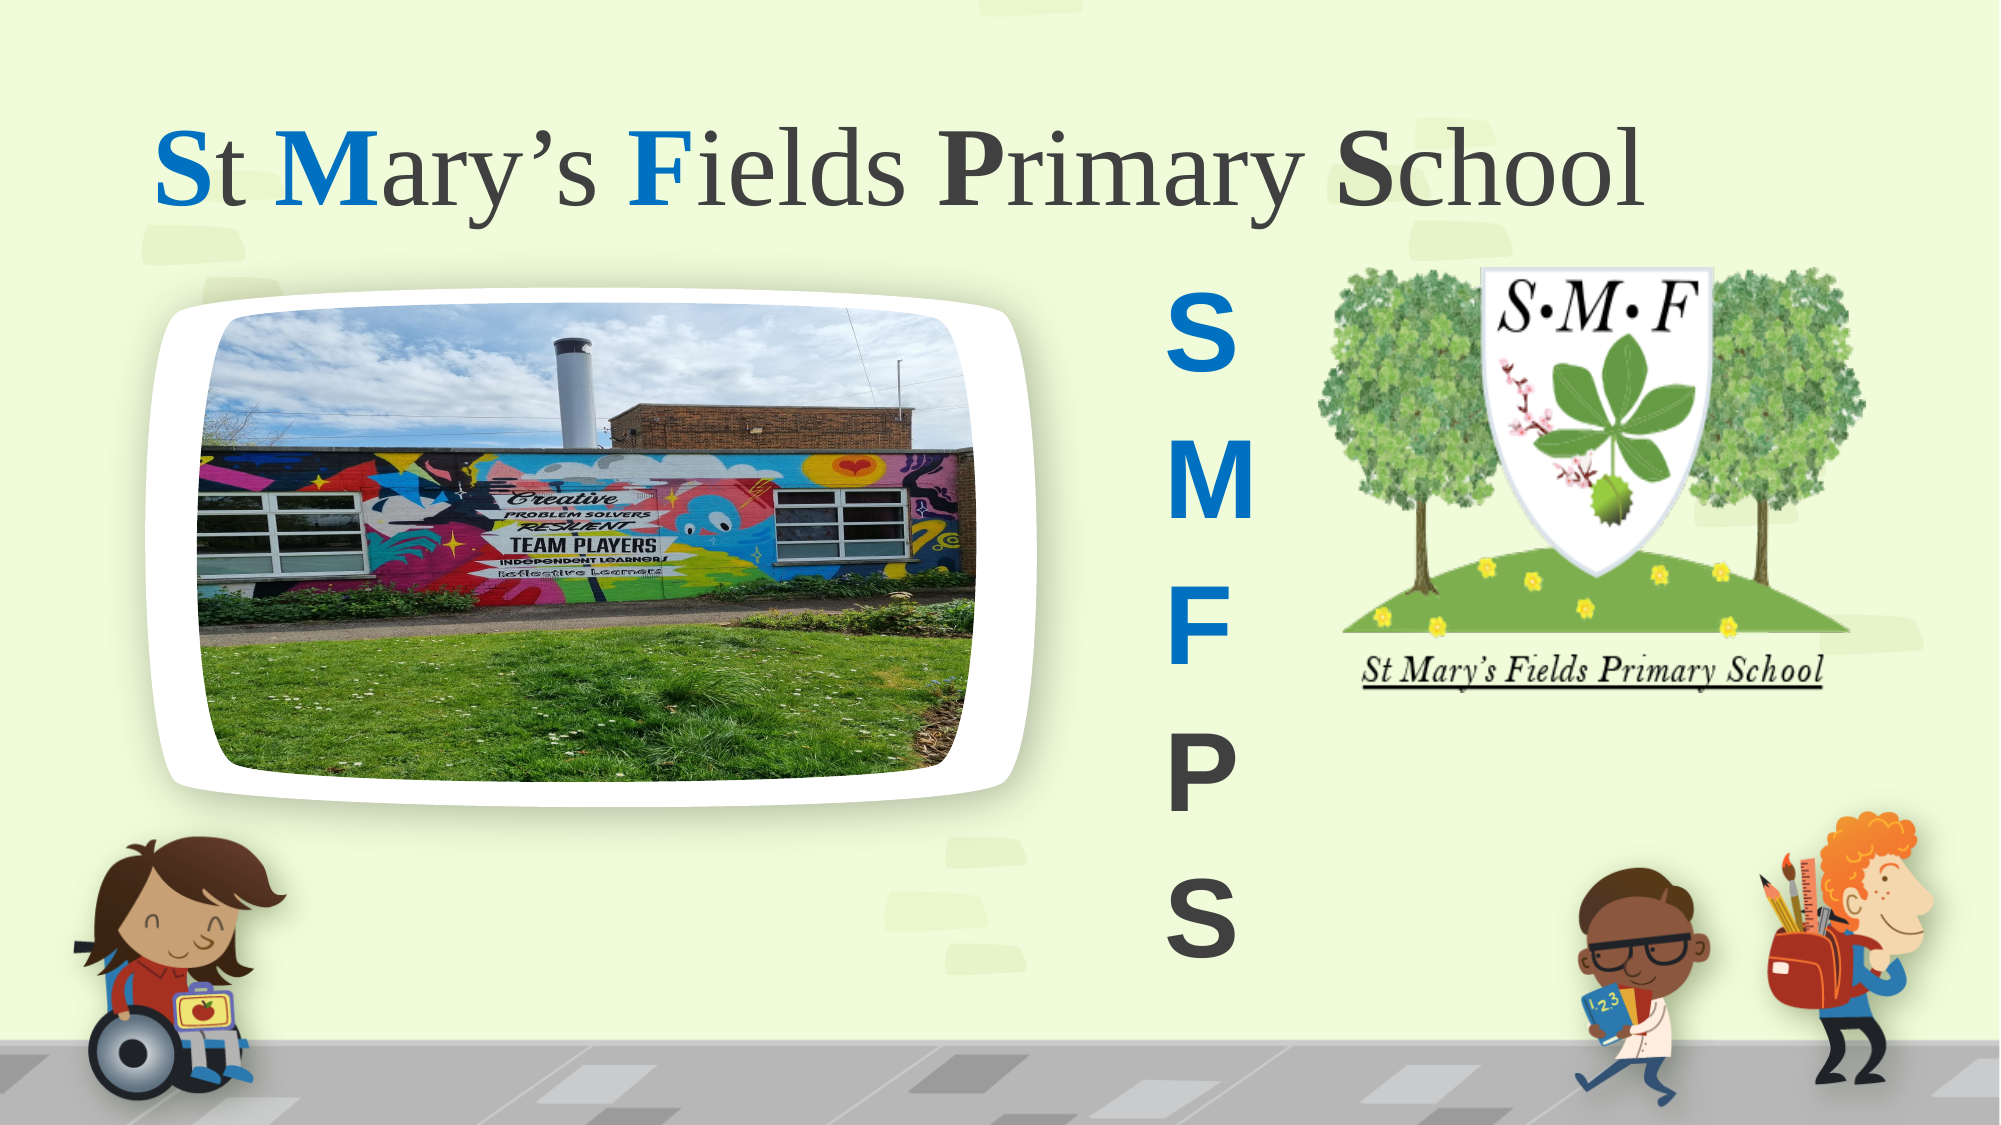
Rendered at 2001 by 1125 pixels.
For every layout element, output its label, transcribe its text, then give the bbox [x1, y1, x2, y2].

title St Mary’s Fields Primary School [137, 59, 1750, 238]
list S M F P S [1149, 267, 1750, 1000]
picture [0, 0, 2000, 1125]
